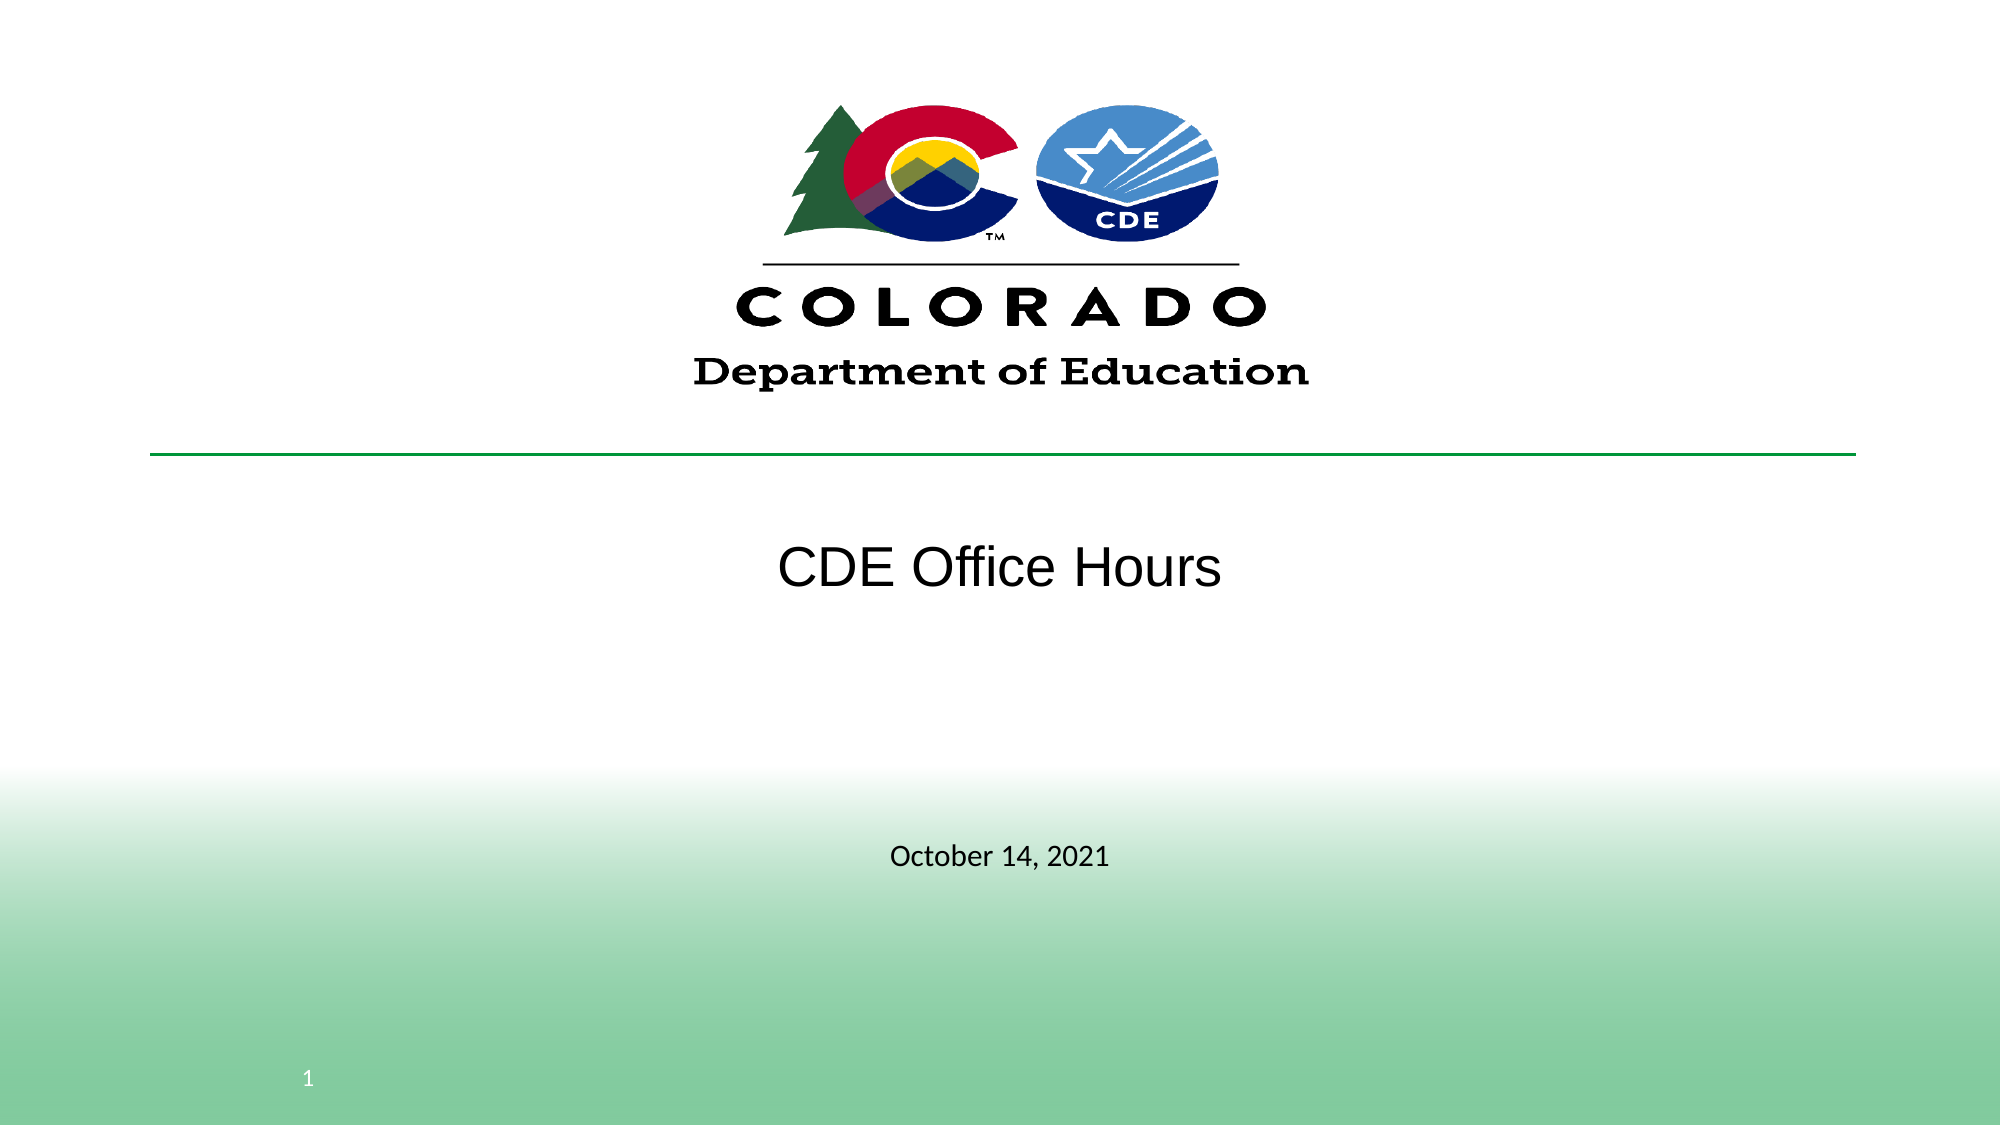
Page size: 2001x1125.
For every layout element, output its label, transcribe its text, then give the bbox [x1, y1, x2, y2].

slide_number 1 [286, 1054, 625, 1115]
title CDE Office Hours [362, 530, 1638, 731]
subtitle October 14, 2021 [362, 832, 1638, 1008]
picture [692, 103, 1310, 393]
